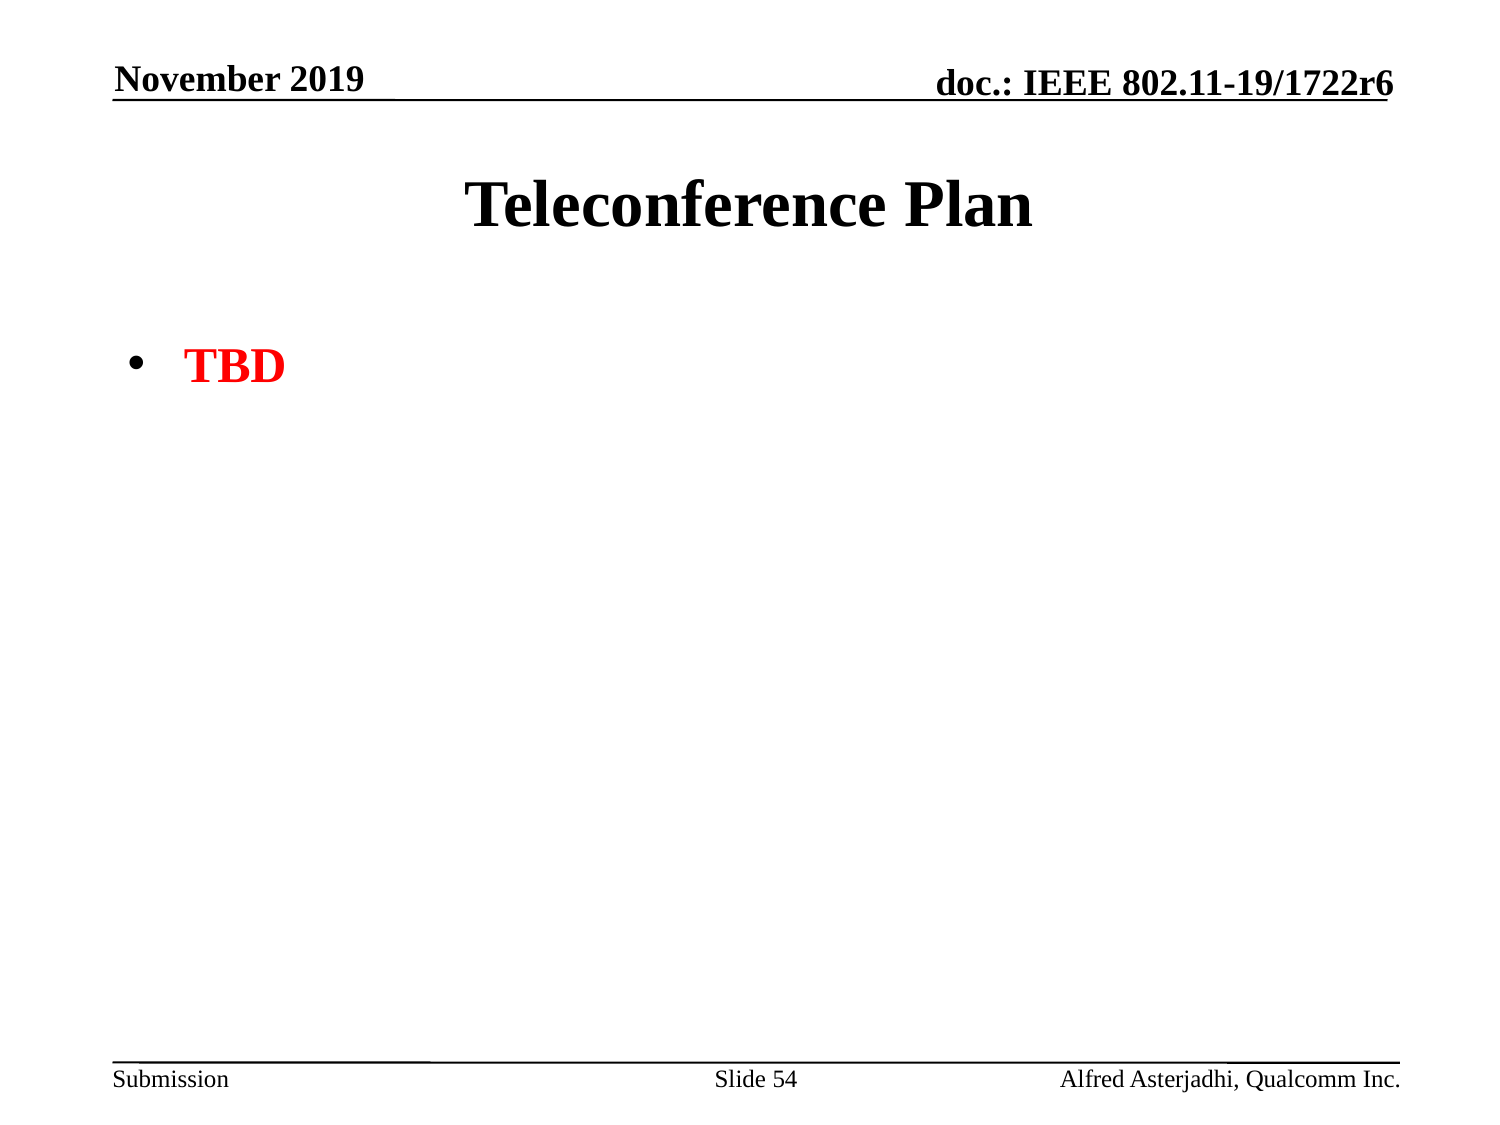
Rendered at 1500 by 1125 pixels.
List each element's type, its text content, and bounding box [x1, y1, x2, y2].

slide_number Slide 54 [712, 1061, 800, 1123]
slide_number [114, 54, 423, 100]
list TBD [112, 324, 1388, 1000]
footer Alfred Asterjadhi, Qualcomm Inc. [878, 1061, 1402, 1093]
title Teleconference Plan [112, 112, 1388, 288]
